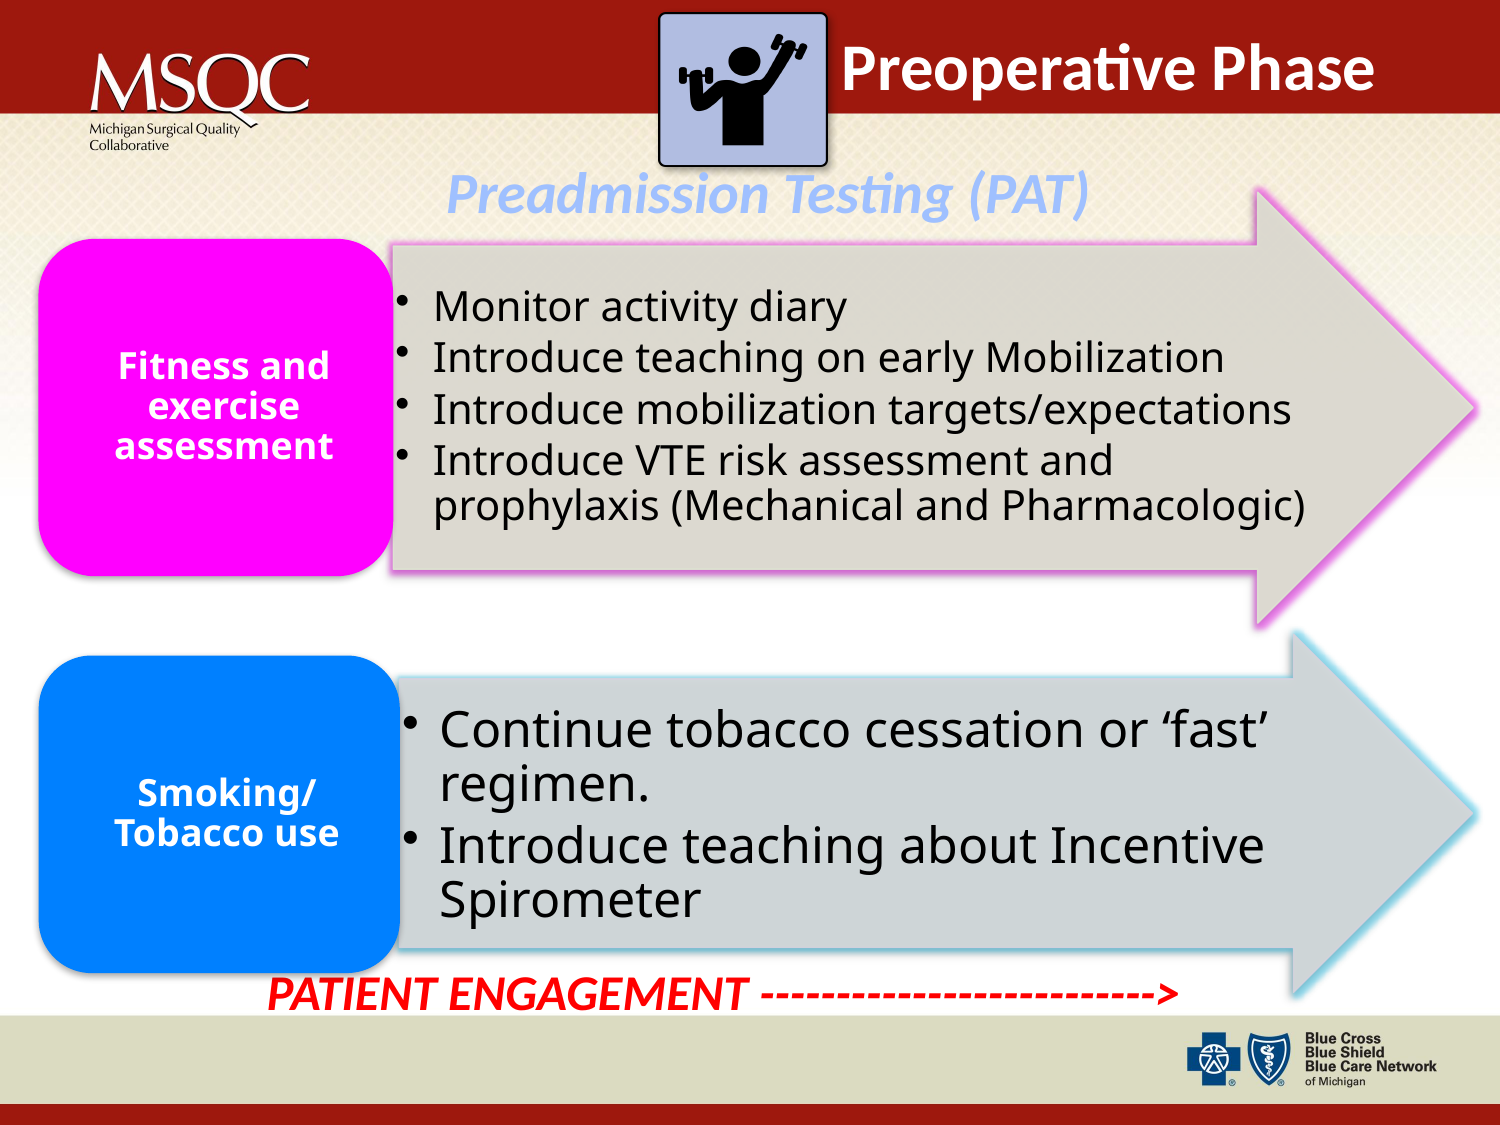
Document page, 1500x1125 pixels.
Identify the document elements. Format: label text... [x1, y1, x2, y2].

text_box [36, 191, 1475, 994]
text_box Preadmission Testing (PAT) [364, 147, 1173, 190]
picture [0, 0, 1500, 1125]
text_box Patient Engagement --------------------------> [185, 1002, 1263, 1028]
text_box Preoperative Phase [835, 16, 1467, 112]
